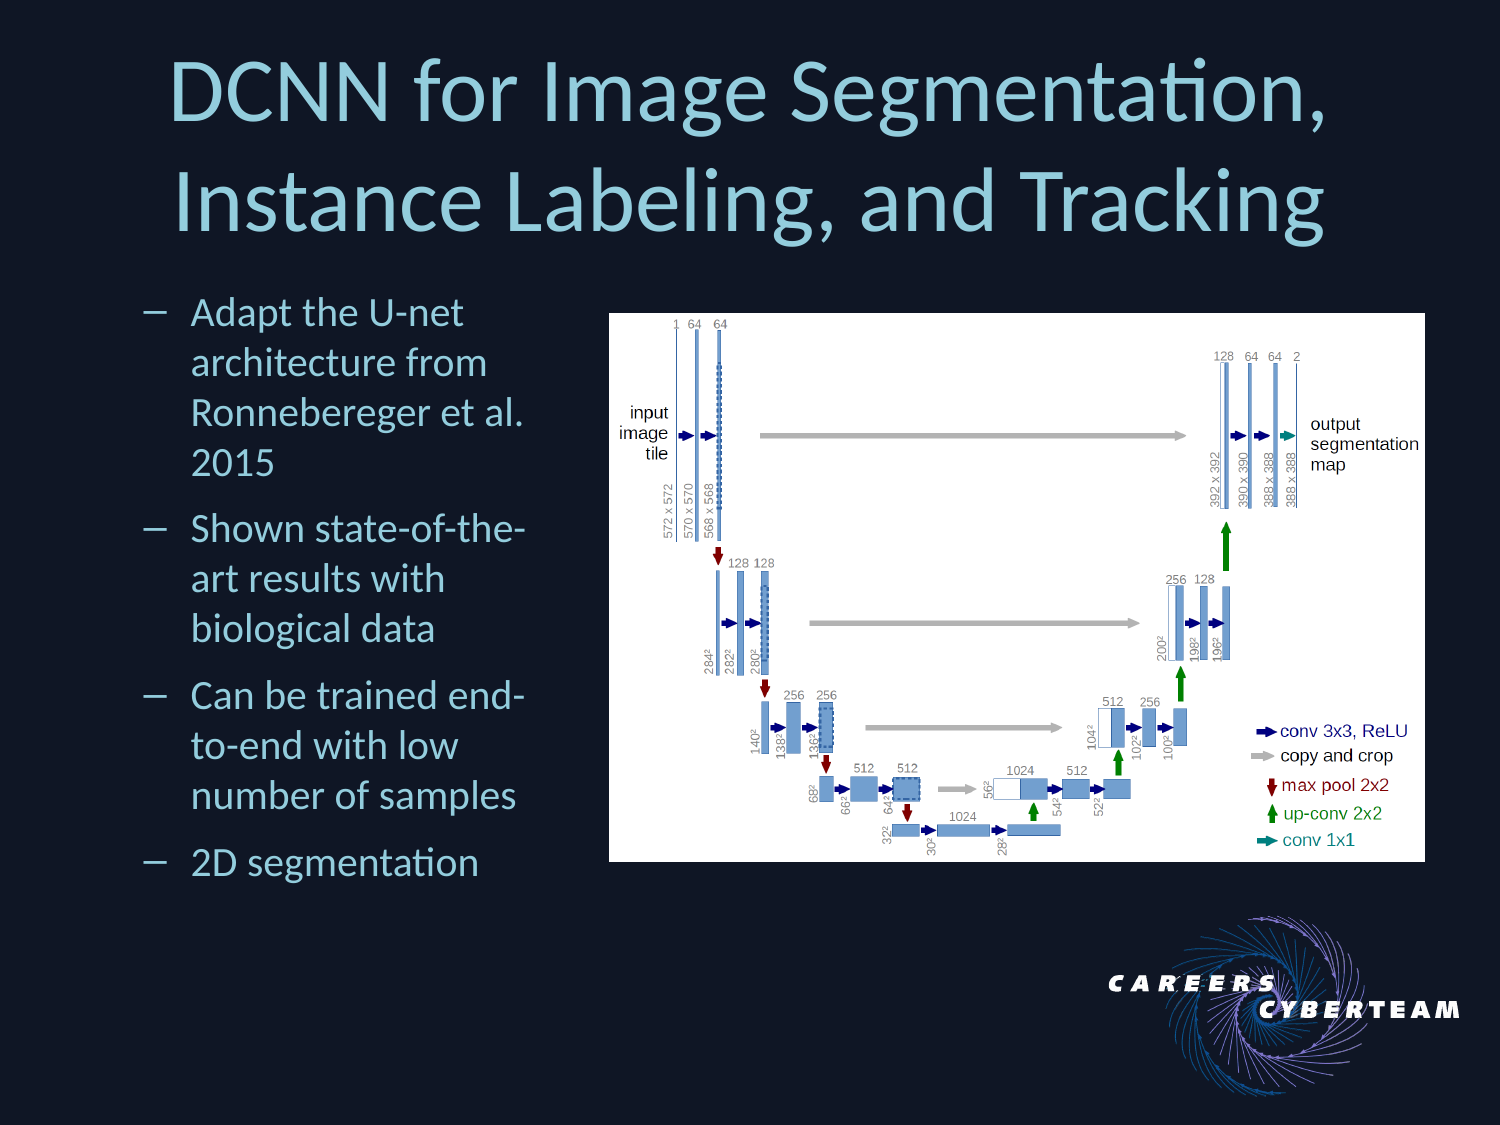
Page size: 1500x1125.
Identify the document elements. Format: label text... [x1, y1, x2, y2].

text_box Adapt the U-net architecture from Ronnebereger et al. 2015 Shown state-of-the-art results with biological data Can be trained end-to-end with low number of samples 2D segmentation [53, 276, 575, 892]
title DCNN for Image Segmentation, Instance Labeling, and Tracking [75, 46, 1425, 234]
picture [609, 312, 1426, 862]
picture [1062, 912, 1471, 1100]
